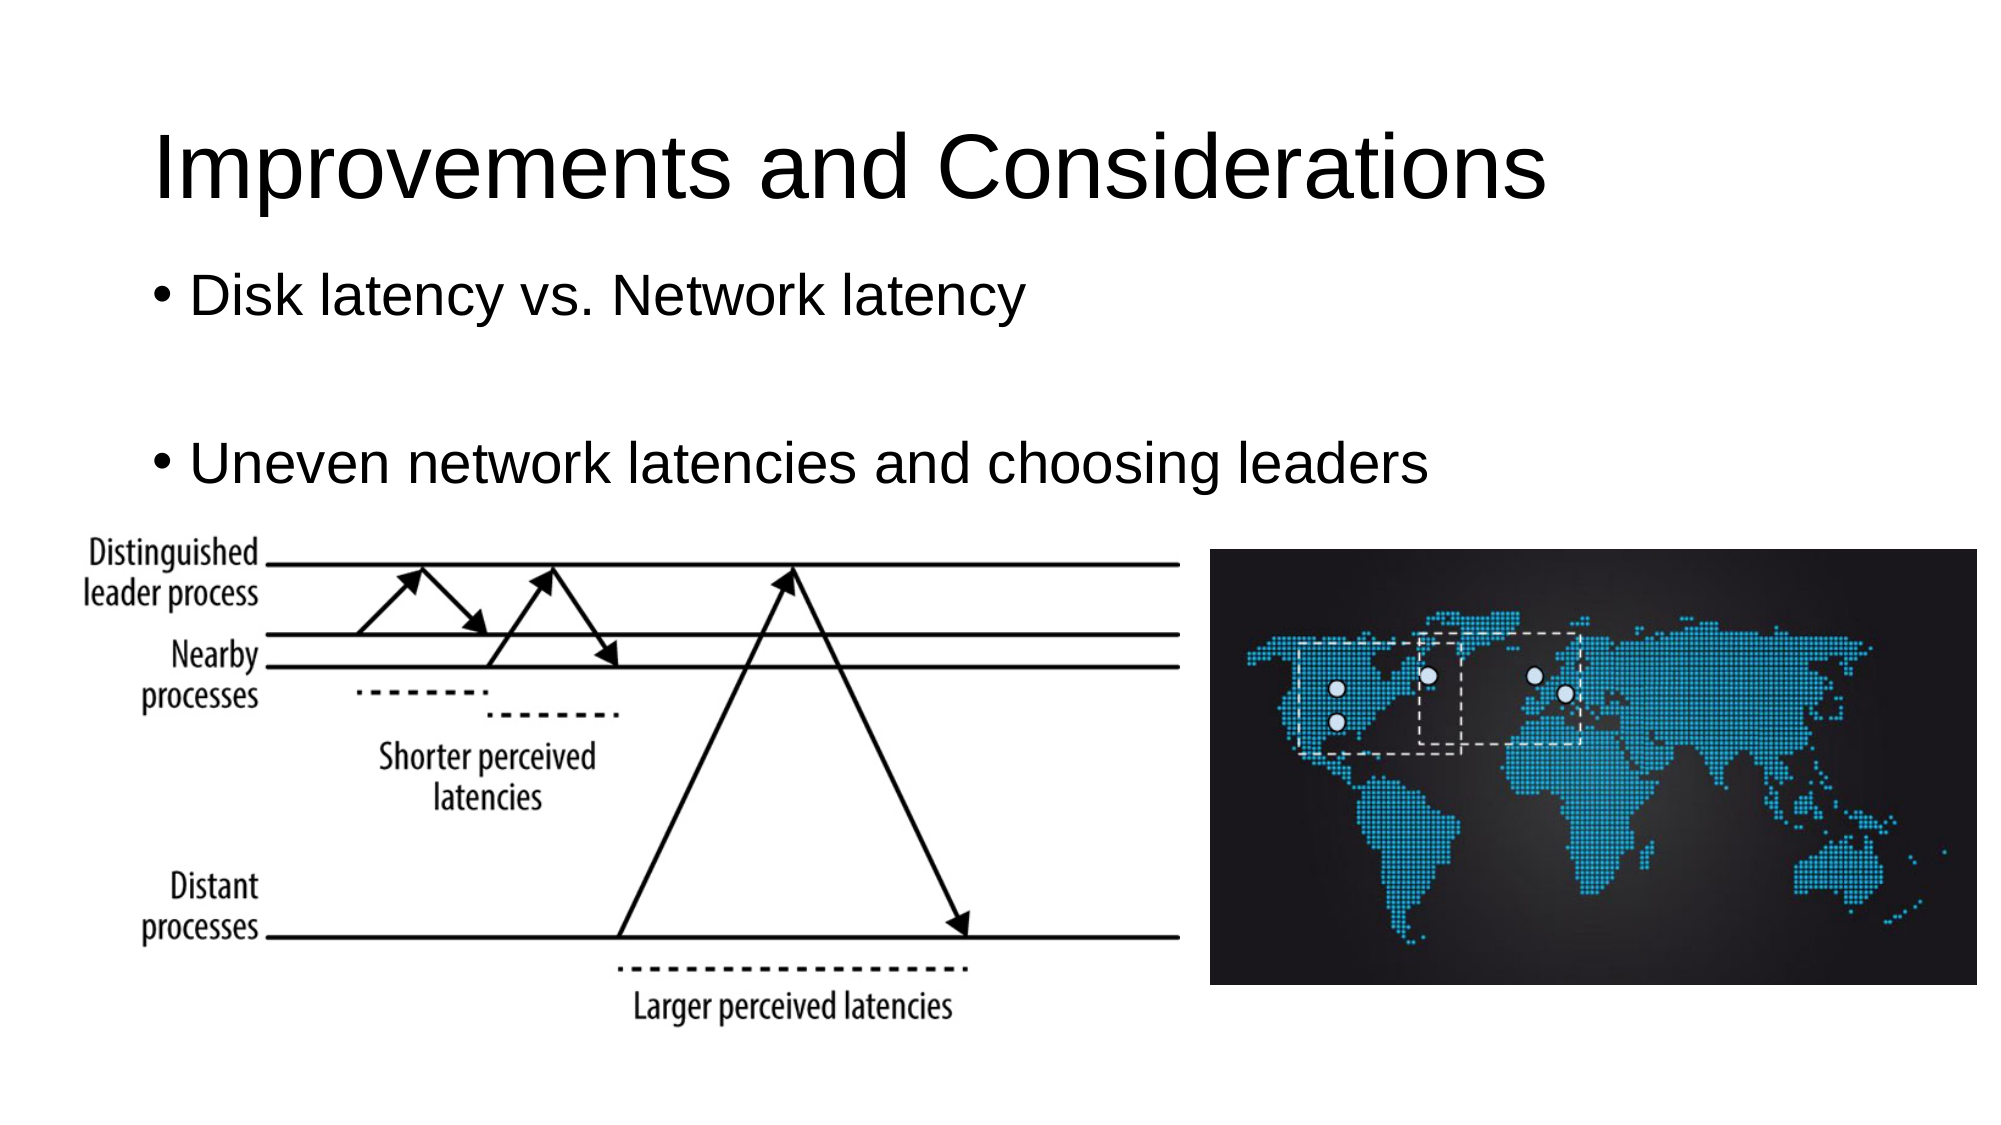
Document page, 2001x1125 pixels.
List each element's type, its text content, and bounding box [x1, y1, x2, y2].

list Disk latency vs. Network latency Uneven network latencies and choosing leaders [137, 257, 1863, 1100]
picture [1210, 549, 1977, 985]
title Improvements and Considerations [137, 59, 1863, 257]
picture [83, 531, 1180, 1029]
